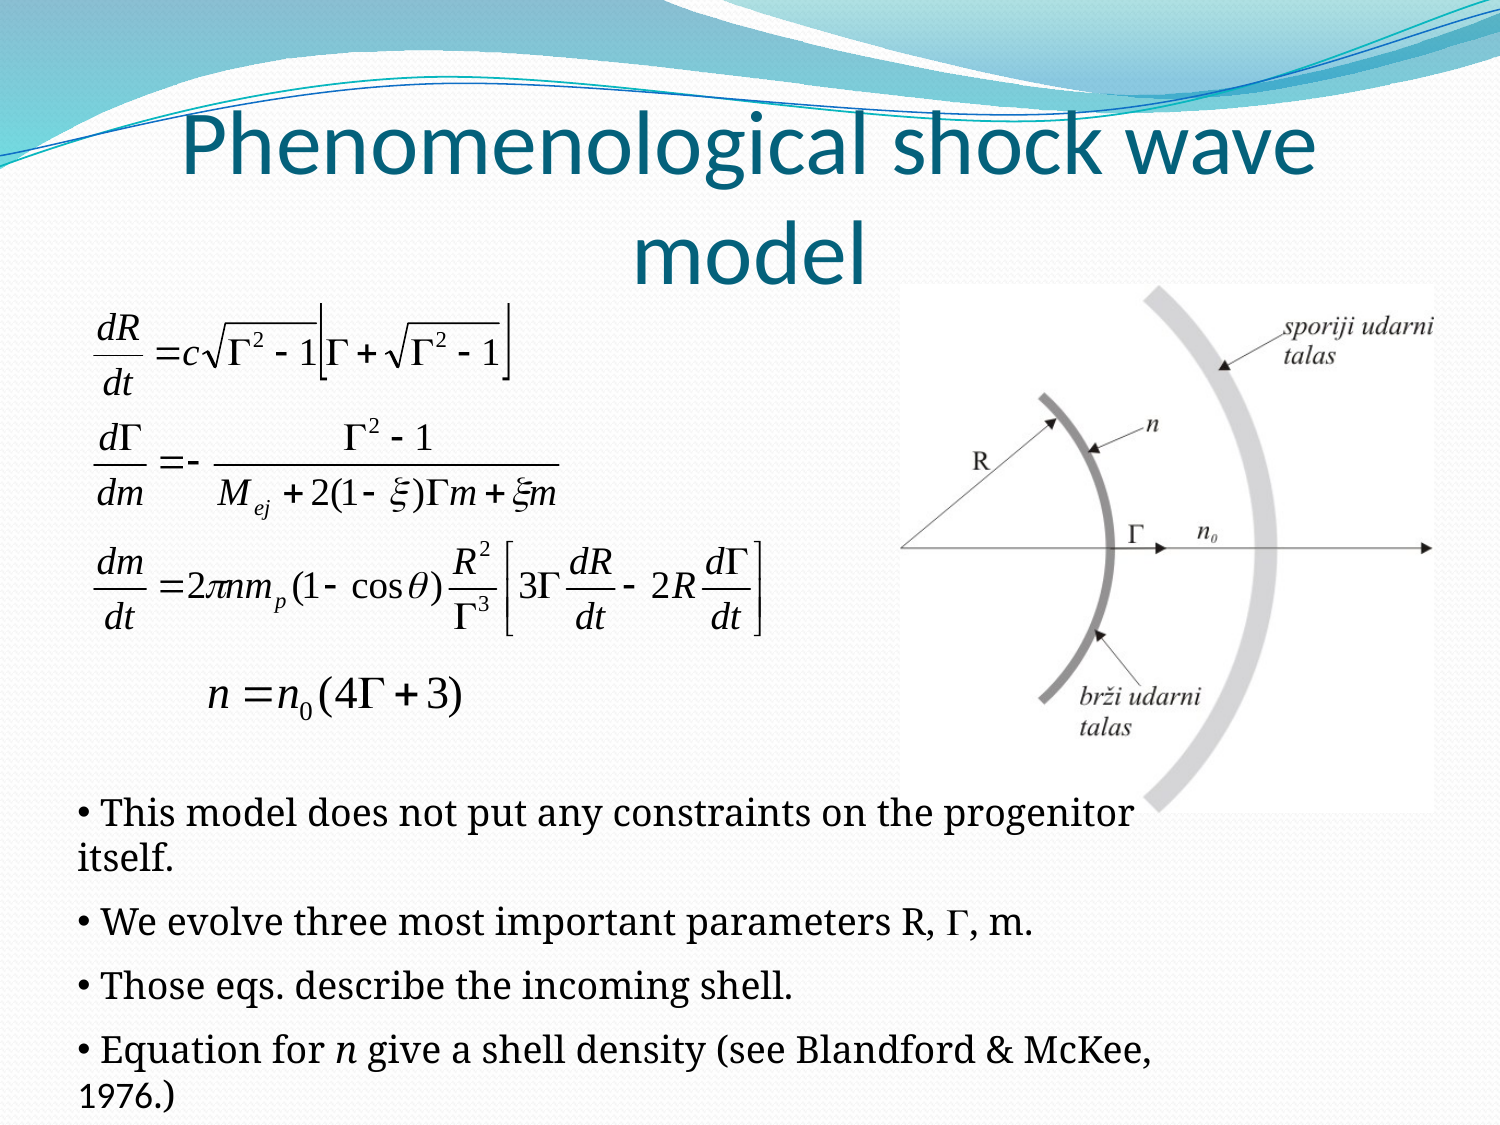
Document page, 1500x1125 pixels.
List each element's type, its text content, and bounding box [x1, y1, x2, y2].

picture [899, 284, 1434, 813]
text_box This model does not put any constraints on the progenitor itself. We evolve three most important parameters R, G, m. Those eqs. describe the incoming shell. Equation for n give a shell density (see Blandford & McKee, 1976.) [62, 781, 1238, 1123]
title Phenomenological shock wave model [75, 115, 1425, 303]
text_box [87, 302, 776, 644]
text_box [199, 662, 470, 732]
